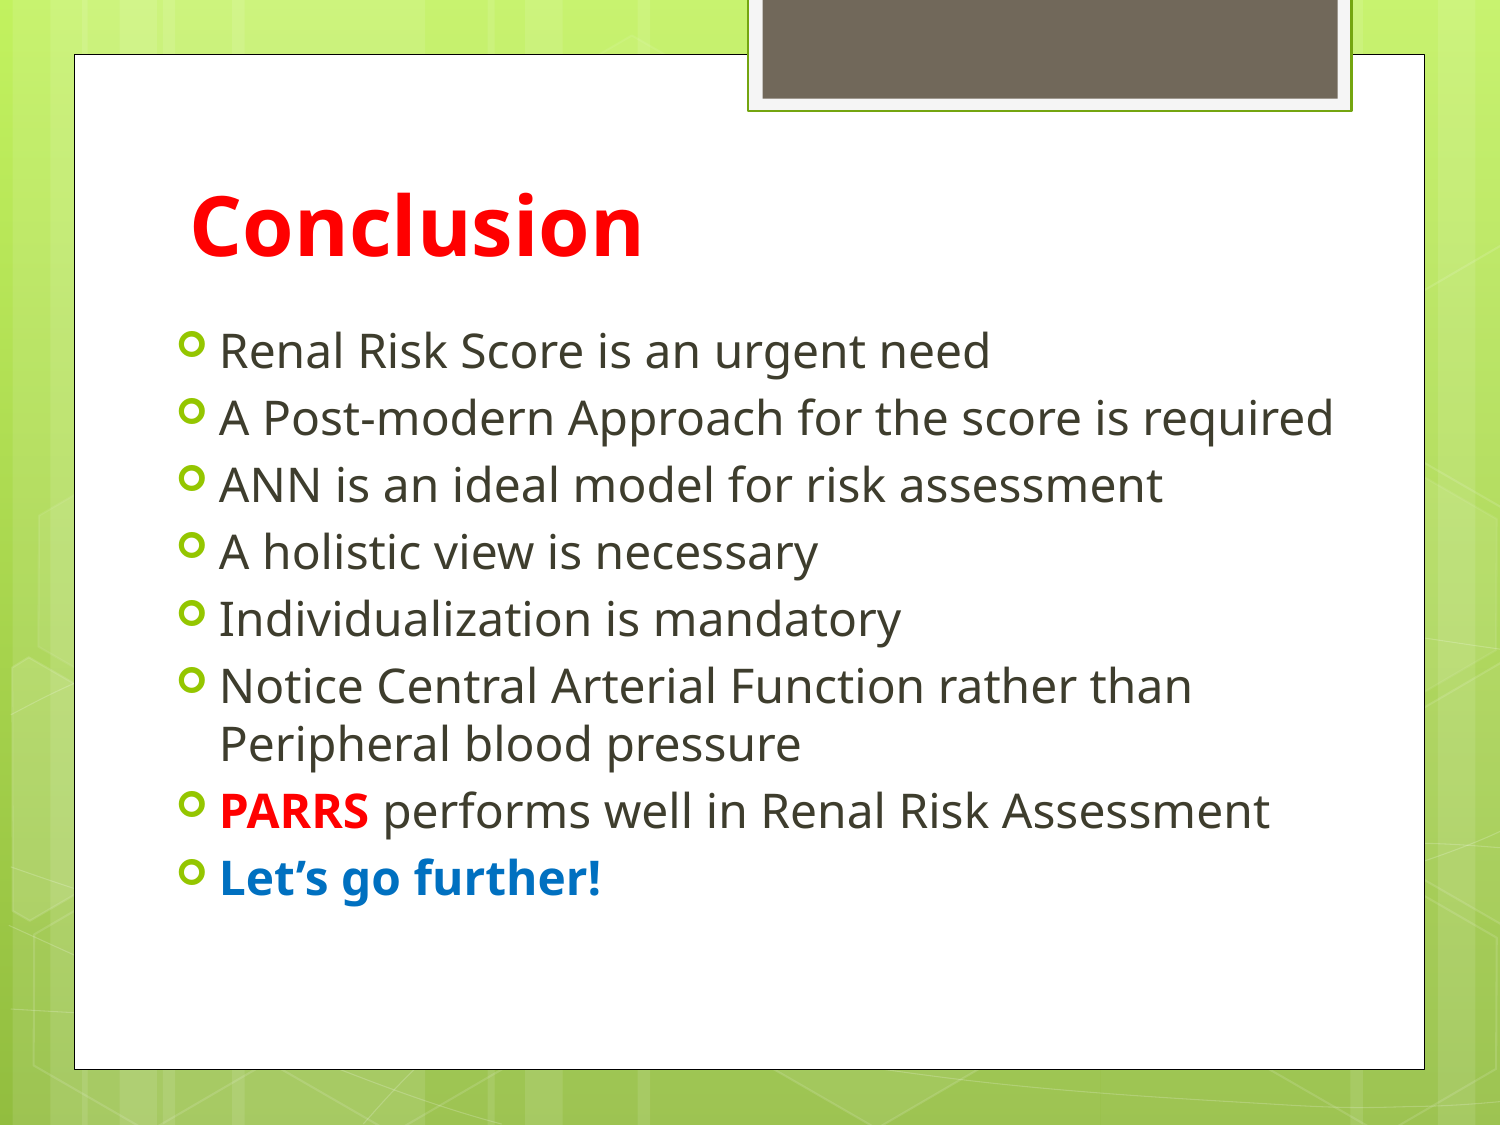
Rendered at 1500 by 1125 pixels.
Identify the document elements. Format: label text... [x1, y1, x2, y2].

title Conclusion [174, 162, 1328, 282]
list Renal Risk Score is an urgent need A Post-modern Approach for the score is required ANN is an ideal model for risk assessment A holistic view is necessary Individualization is mandatory Notice Central Arterial Function rather than Peripheral blood pressure PARRS performs well in Renal Risk Assessment Let’s go further! [150, 312, 1388, 957]
